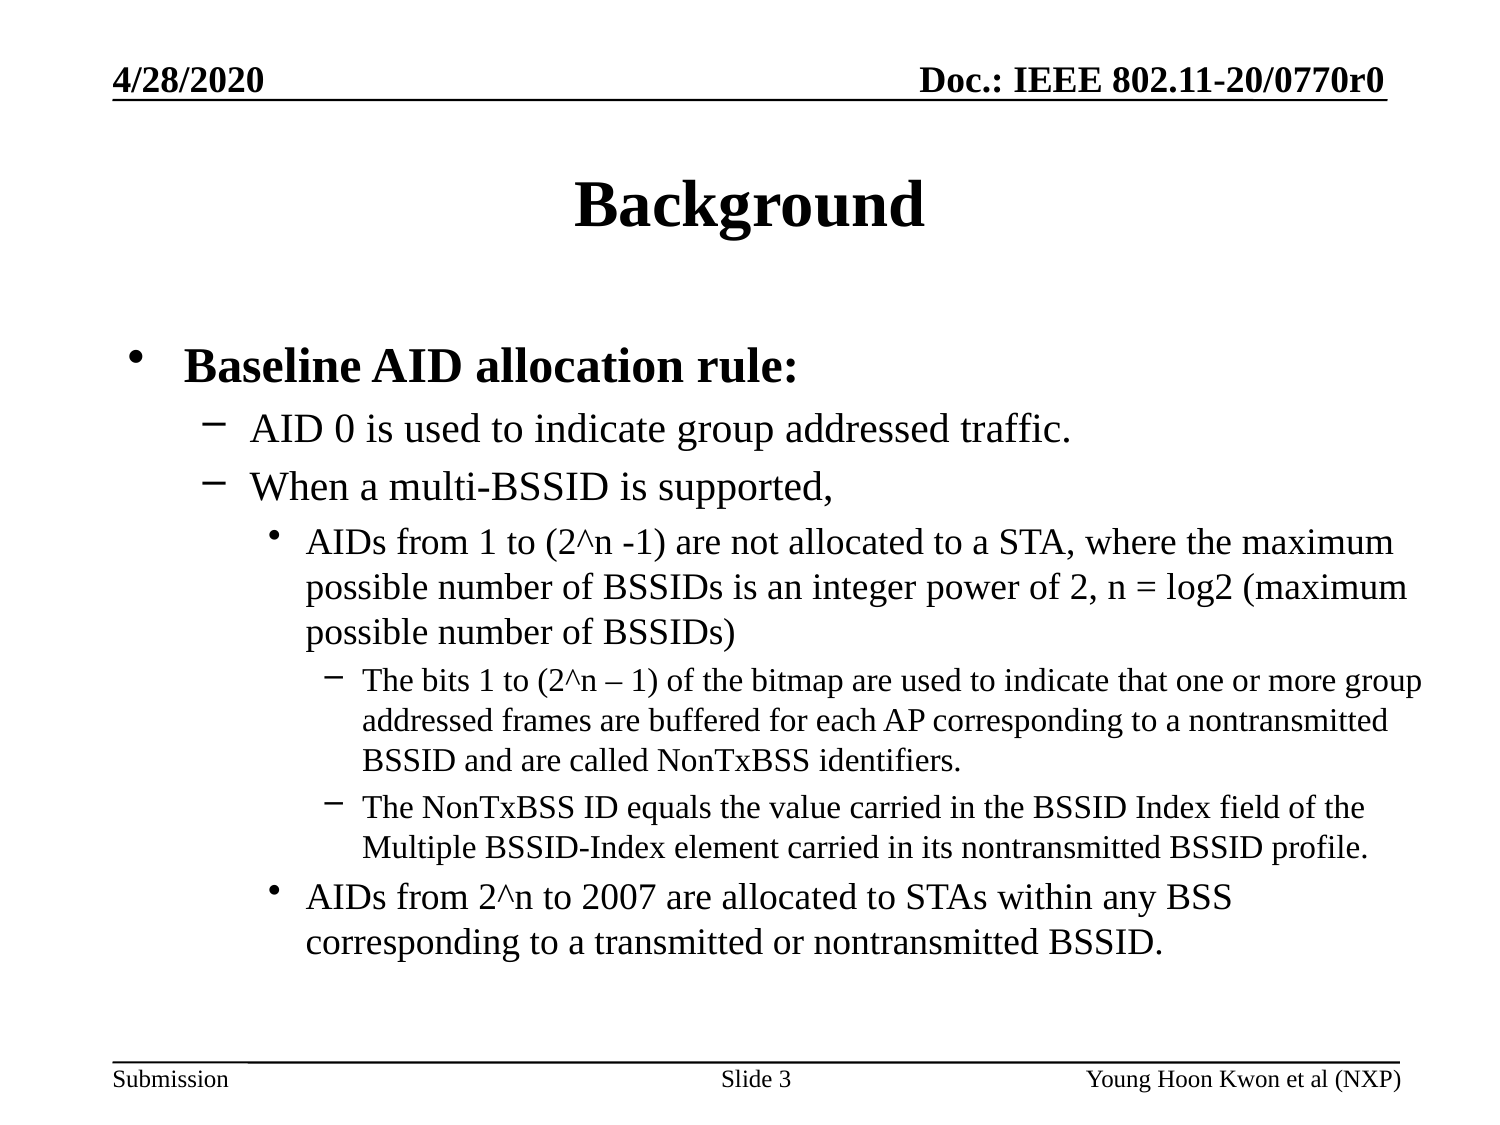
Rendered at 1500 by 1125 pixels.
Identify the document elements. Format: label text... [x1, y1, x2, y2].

list Baseline AID allocation rule: AID 0 is used to indicate group addressed traffic. When a multi-BSSID is supported, AIDs from 1 to (2^n -1) are not allocated to a STA, where the maximum possible number of BSSIDs is an integer power of 2, n = log2 (maximum possible number of BSSIDs) The bits 1 to (2^n – 1) of the bitmap are used to indicate that one or more group addressed frames are buffered for each AP corresponding to a nontransmitted BSSID and are called NonTxBSS identifiers. The NonTxBSS ID equals the value carried in the BSSID Index field of the Multiple BSSID-Index element carried in its nontransmitted BSSID profile. AIDs from 2^n to 2007 are allocated to STAs within any BSS corresponding to a transmitted or nontransmitted BSSID. [112, 324, 1463, 1051]
title Background [112, 112, 1388, 288]
slide_number Slide 3 [712, 1061, 800, 1093]
footer Young Hoon Kwon et al (NXP) [1082, 1061, 1402, 1093]
